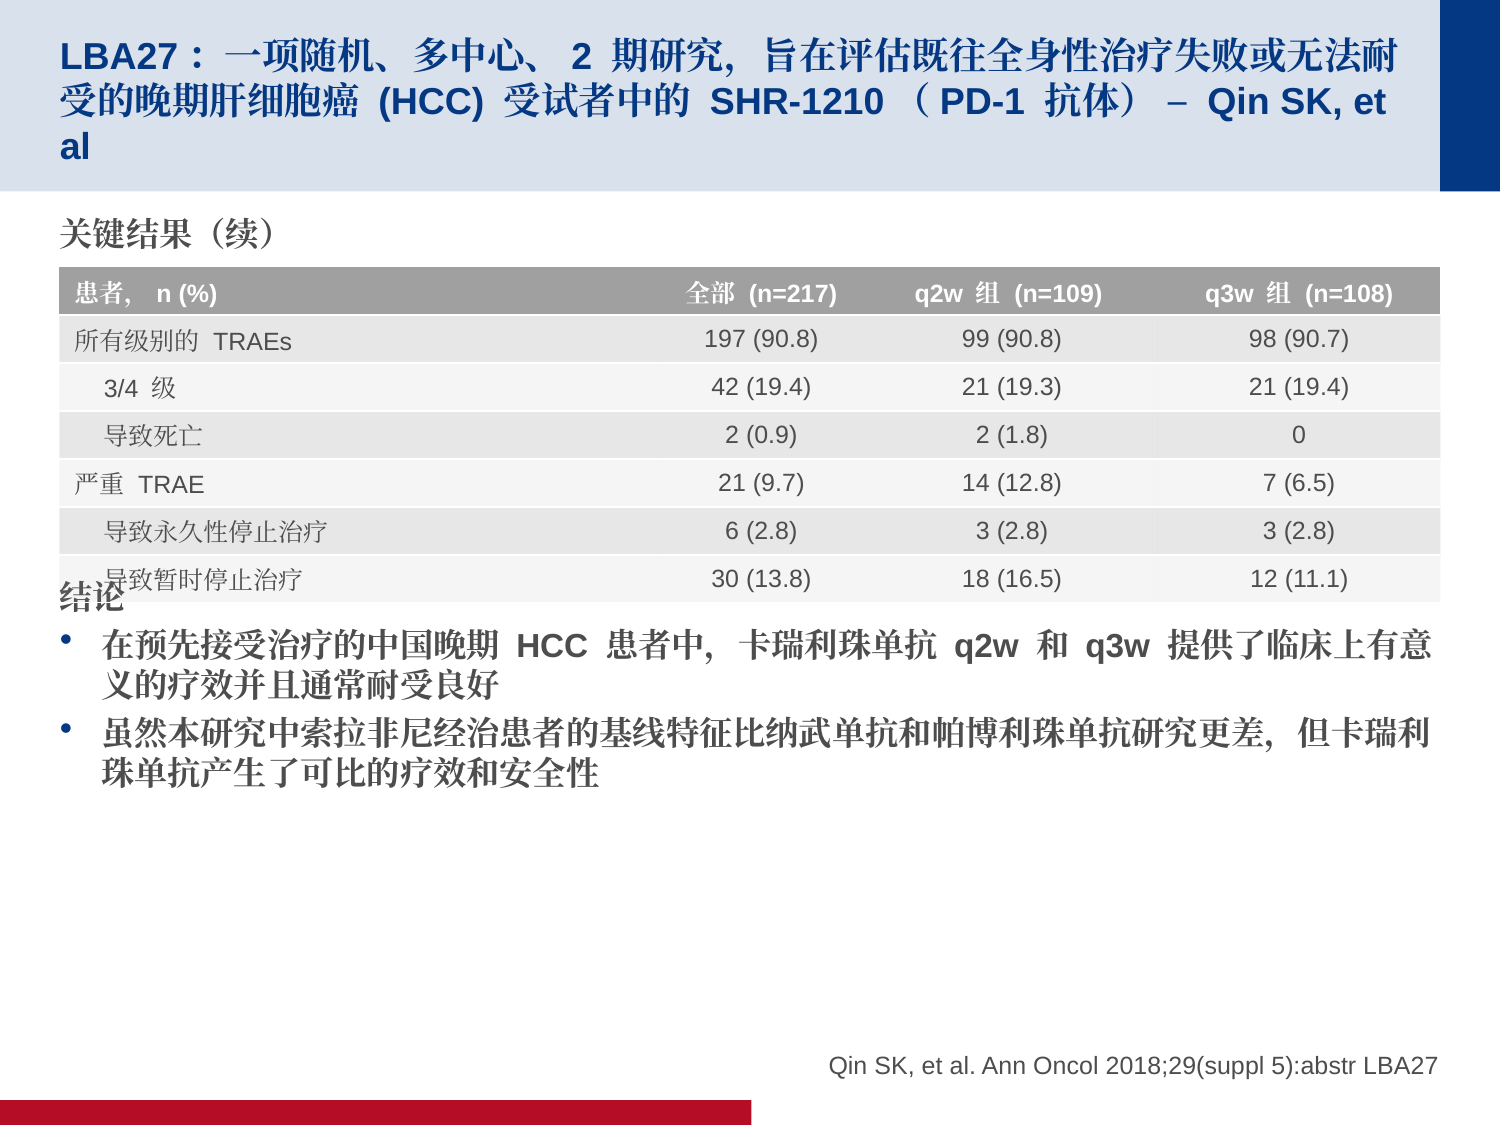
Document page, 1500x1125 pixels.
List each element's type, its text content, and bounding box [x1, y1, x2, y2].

table_cell 3 (2.8) [1158, 508, 1440, 554]
table_cell 99 (90.8) [866, 316, 1158, 362]
table_cell 98 (90.7) [1158, 316, 1440, 362]
table_header q2w 组 (n=109) [866, 267, 1158, 314]
table_cell 7 (6.5) [1158, 460, 1440, 506]
table_cell 2 (0.9) [657, 412, 866, 458]
table_cell 3 (2.8) [866, 508, 1158, 554]
list Qin SK, et al. Ann Oncol 2018;29(suppl 5):abstr LBA27 [748, 999, 1441, 1080]
table_cell 21 (19.4) [1158, 364, 1440, 410]
table_cell 导致暂时停止治疗 [59, 556, 657, 602]
table_cell 导致永久性停止治疗 [59, 508, 657, 554]
table_cell 30 (13.8) [657, 556, 866, 602]
title LBA27：一项随机、多中心、2 期研究，旨在评估既往全身性治疗失败或无法耐受的晚期肝细胞癌 (HCC) 受试者中的 SHR-1210（PD-1 抗体） – Qin SK, et al [59, 29, 1412, 162]
table_cell 2 (1.8) [866, 412, 1158, 458]
table_cell 21 (19.3) [866, 364, 1158, 410]
table_cell 所有级别的 TRAEs [59, 316, 657, 362]
table_cell 14 (12.8) [866, 460, 1158, 506]
table_cell 0 [1158, 412, 1440, 458]
table_cell 18 (16.5) [866, 556, 1158, 602]
table_cell 21 (9.7) [657, 460, 866, 506]
table_cell 197 (90.8) [657, 316, 866, 362]
table_header 患者，n (%) [59, 267, 657, 314]
list 关键结果（续） 结论 在预先接受治疗的中国晚期 HCC 患者中，卡瑞利珠单抗 q2w 和 q3w 提供了临床上有意义的疗效并且通常耐受良好 虽然本研究中索拉非尼经治患者的基线特征比纳武单抗和帕博利珠单抗研究更差，但卡瑞利珠单抗产生了可比的疗效和安全性 [59, 205, 1441, 985]
table_cell 导致死亡 [59, 412, 657, 458]
table_header 全部 (n=217) [657, 267, 866, 314]
table_header q3w 组 (n=108) [1158, 267, 1440, 314]
table_cell 42 (19.4) [657, 364, 866, 410]
table_cell 12 (11.1) [1158, 556, 1440, 602]
table_cell 严重 TRAE [59, 460, 657, 506]
table_cell 6 (2.8) [657, 508, 866, 554]
table_cell 3/4 级 [59, 364, 657, 410]
